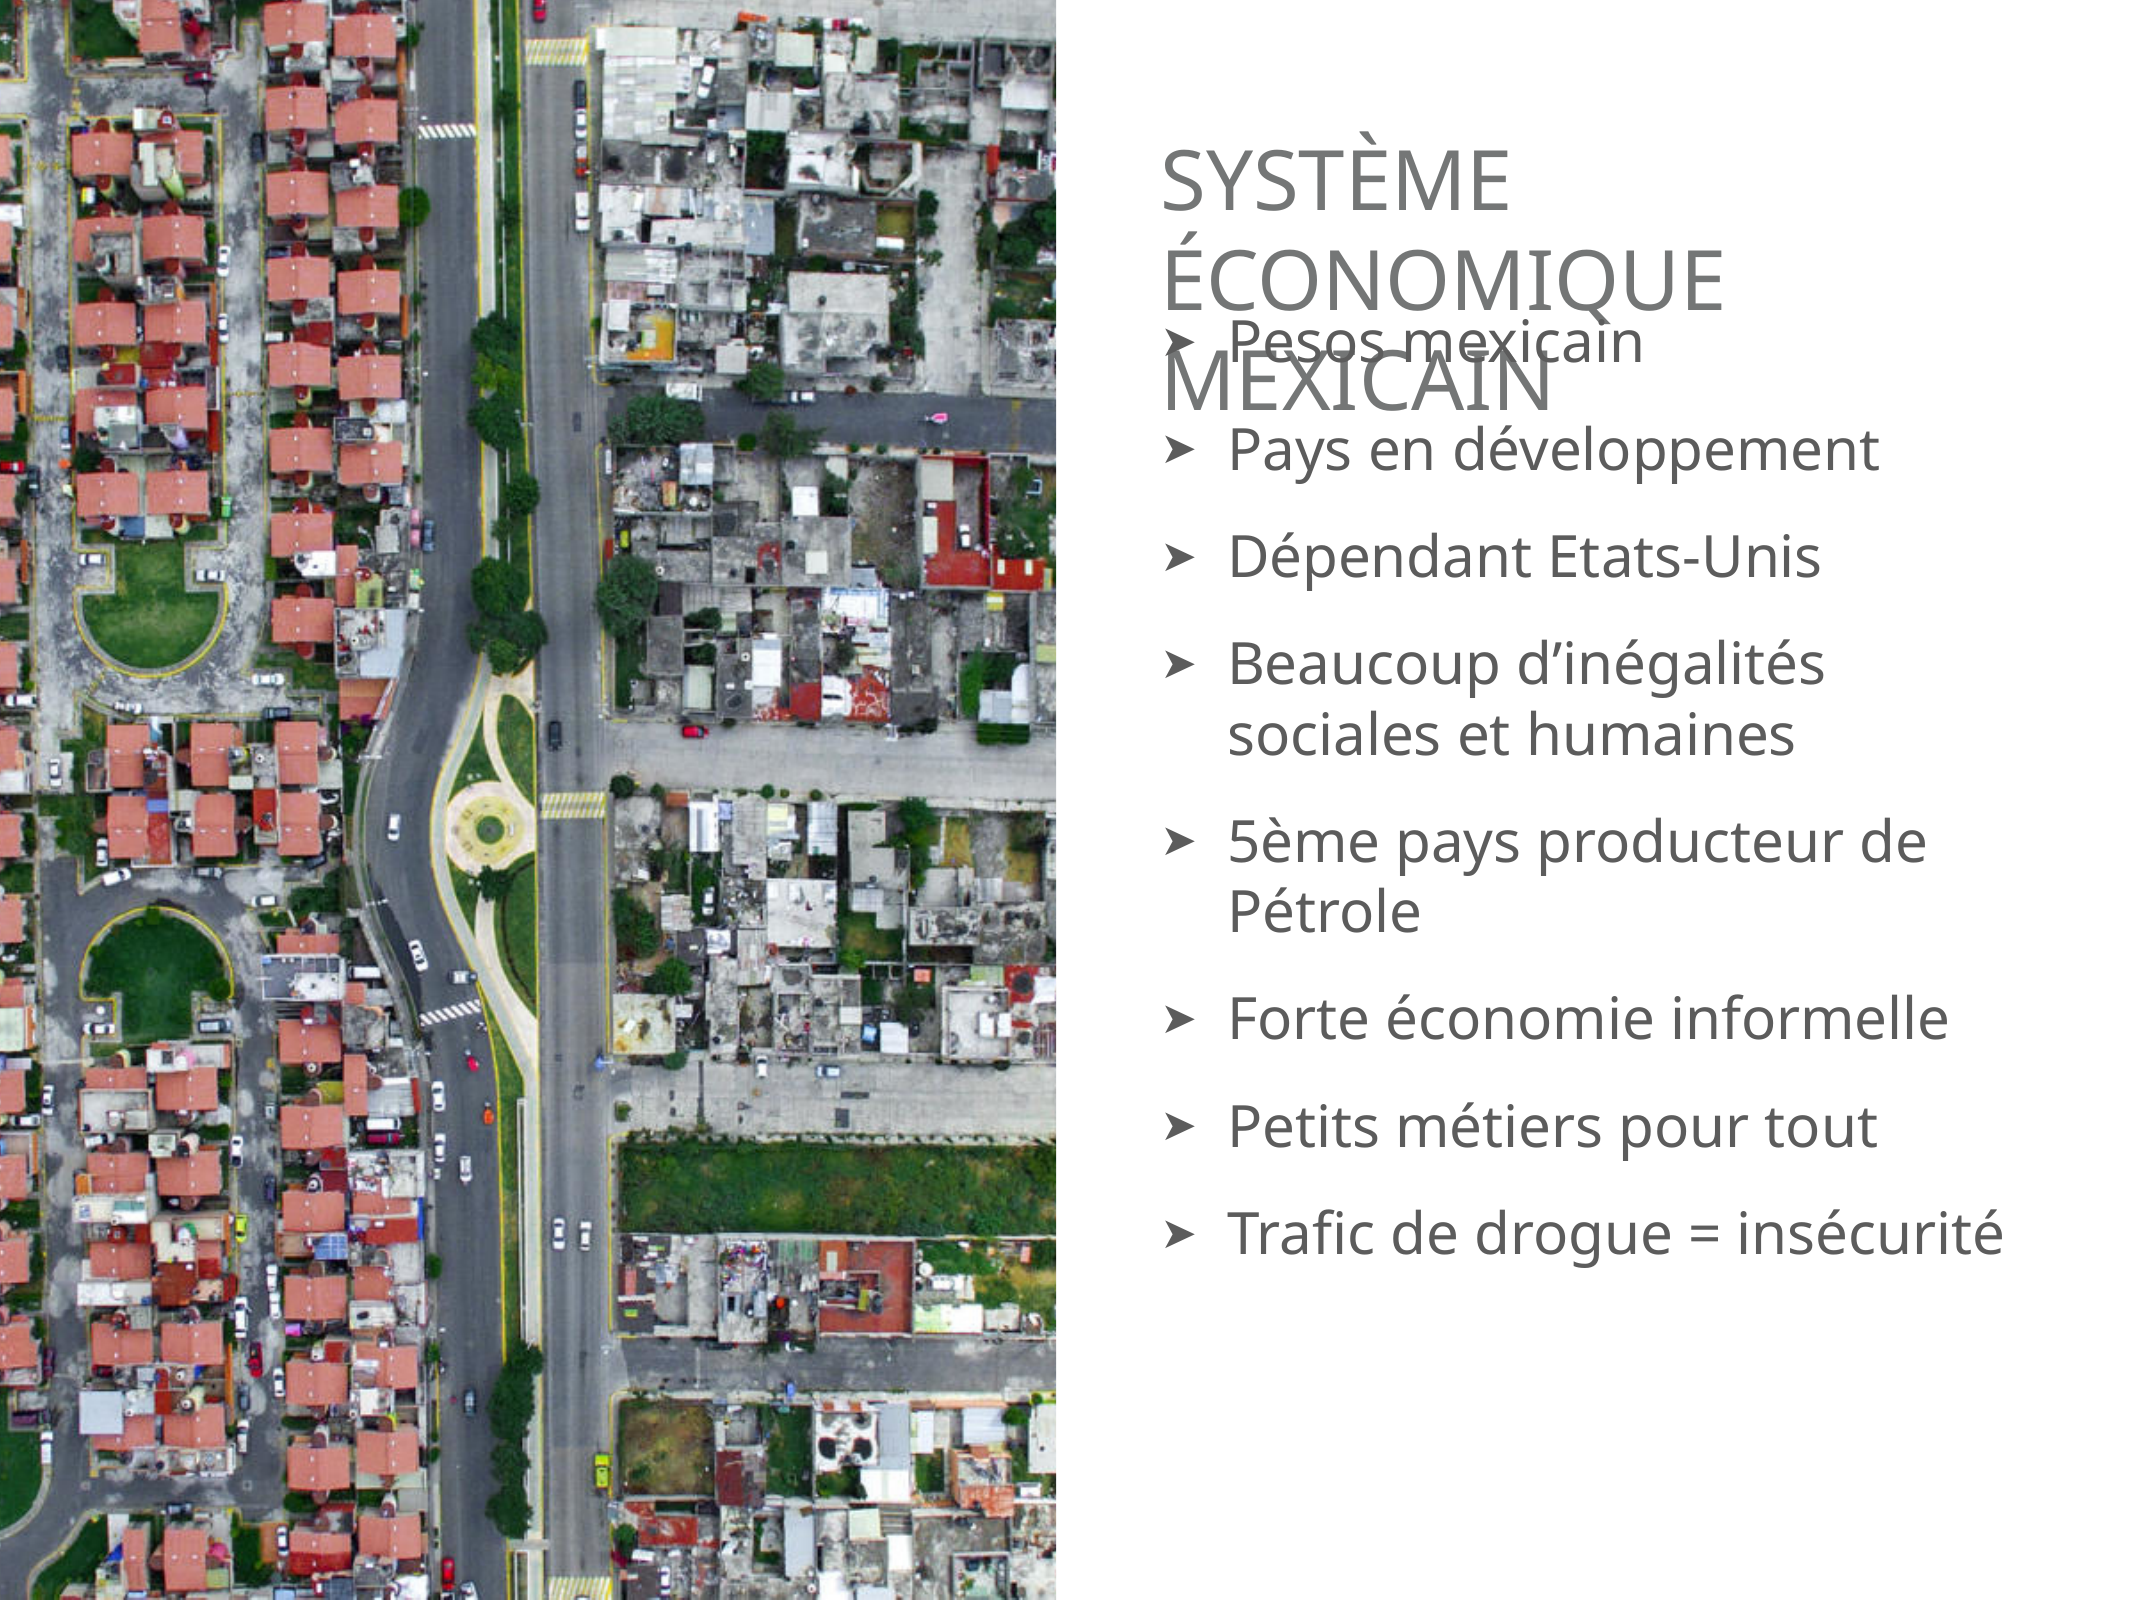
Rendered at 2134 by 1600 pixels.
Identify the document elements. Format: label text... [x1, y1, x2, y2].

list Pesos mexicain Pays en développement Dépendant Etats-Unis Beaucoup d’inégalités sociales et humaines 5ème pays producteur de Pétrole Forte économie informelle Petits métiers pour tout Trafic de drogue = insécurité [1151, 295, 2038, 1482]
title Système économique mexicain [1151, 118, 2038, 238]
picture [0, 0, 1057, 1600]
